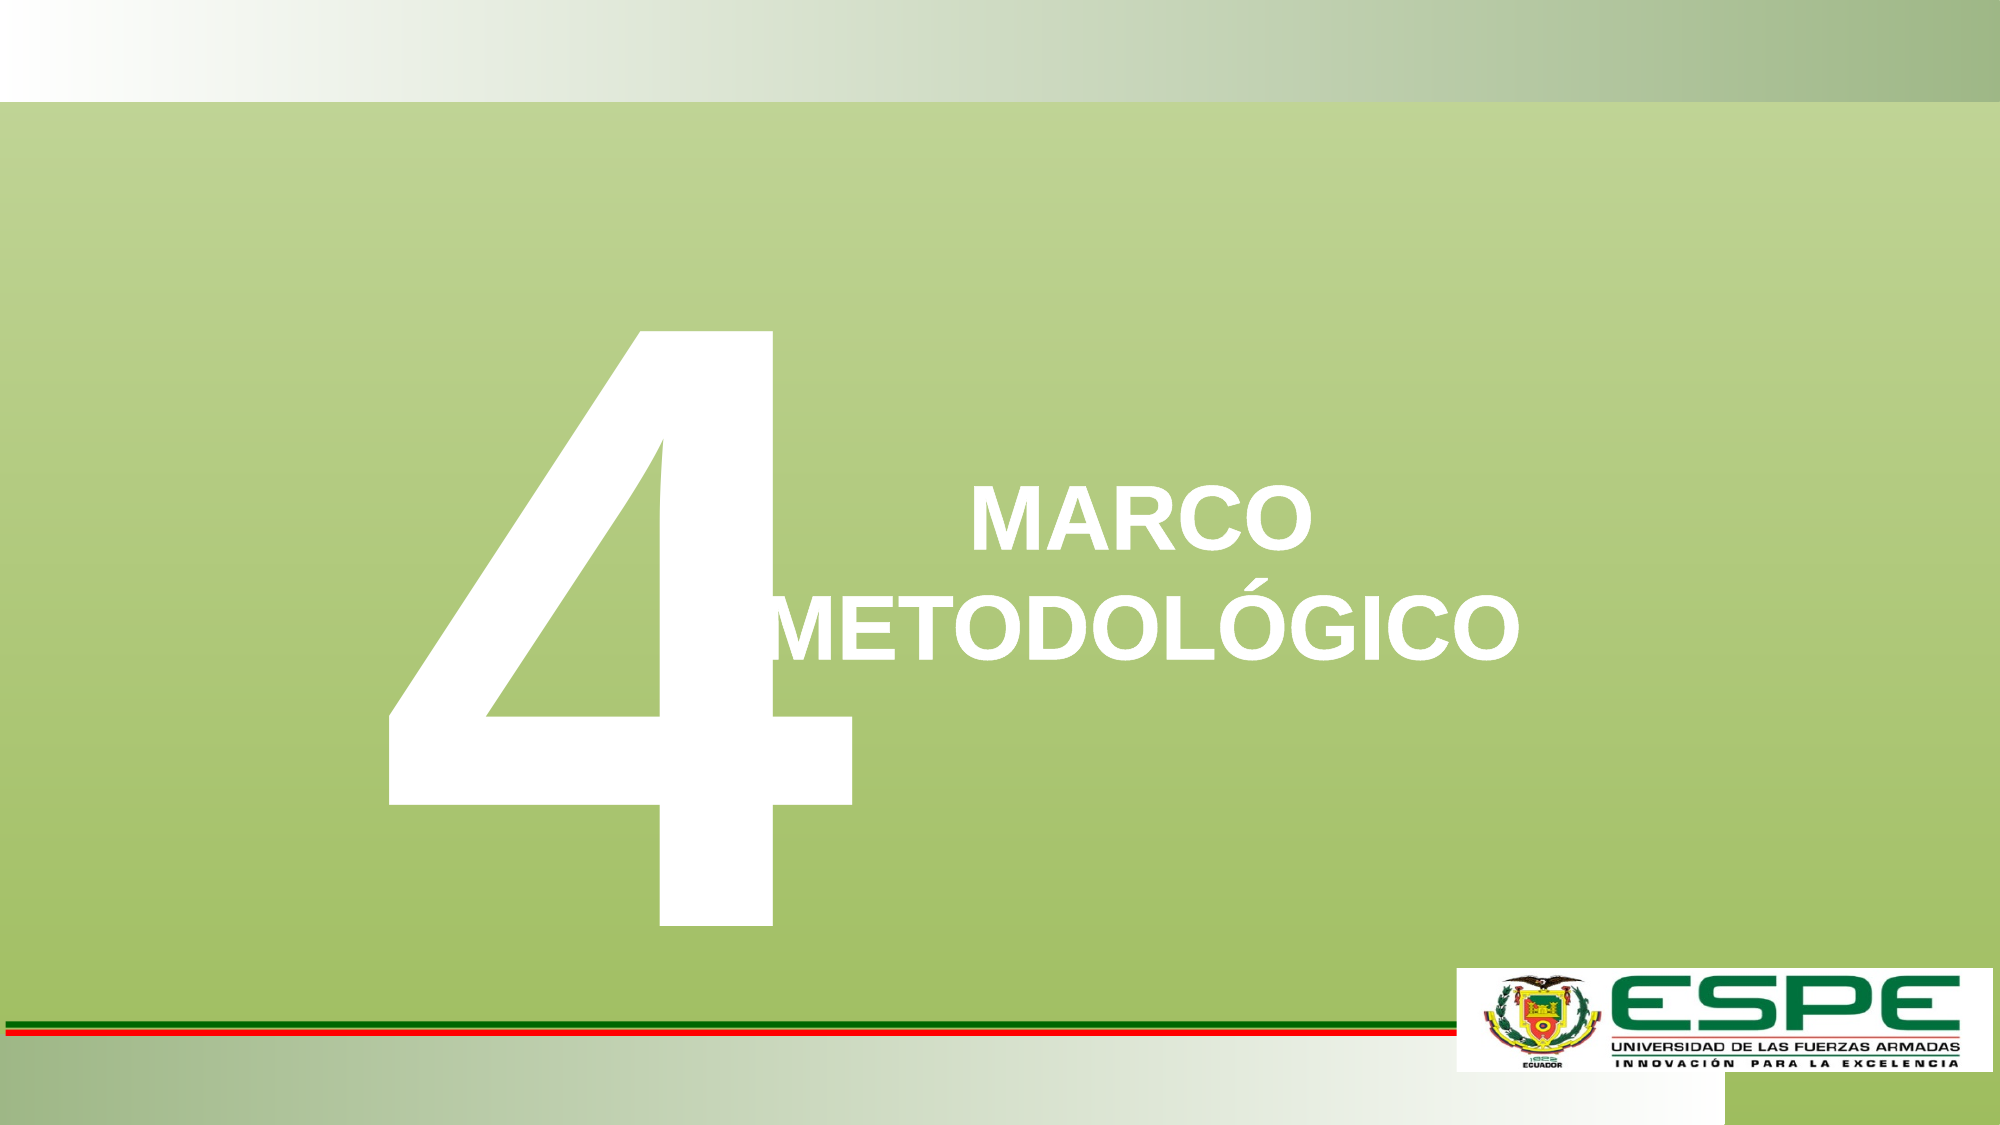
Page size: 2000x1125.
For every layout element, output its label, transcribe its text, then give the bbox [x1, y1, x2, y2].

picture [1456, 968, 1993, 1072]
text_box 4 [361, 54, 575, 846]
title MARCO METODOLÓGICO [716, 450, 1567, 640]
